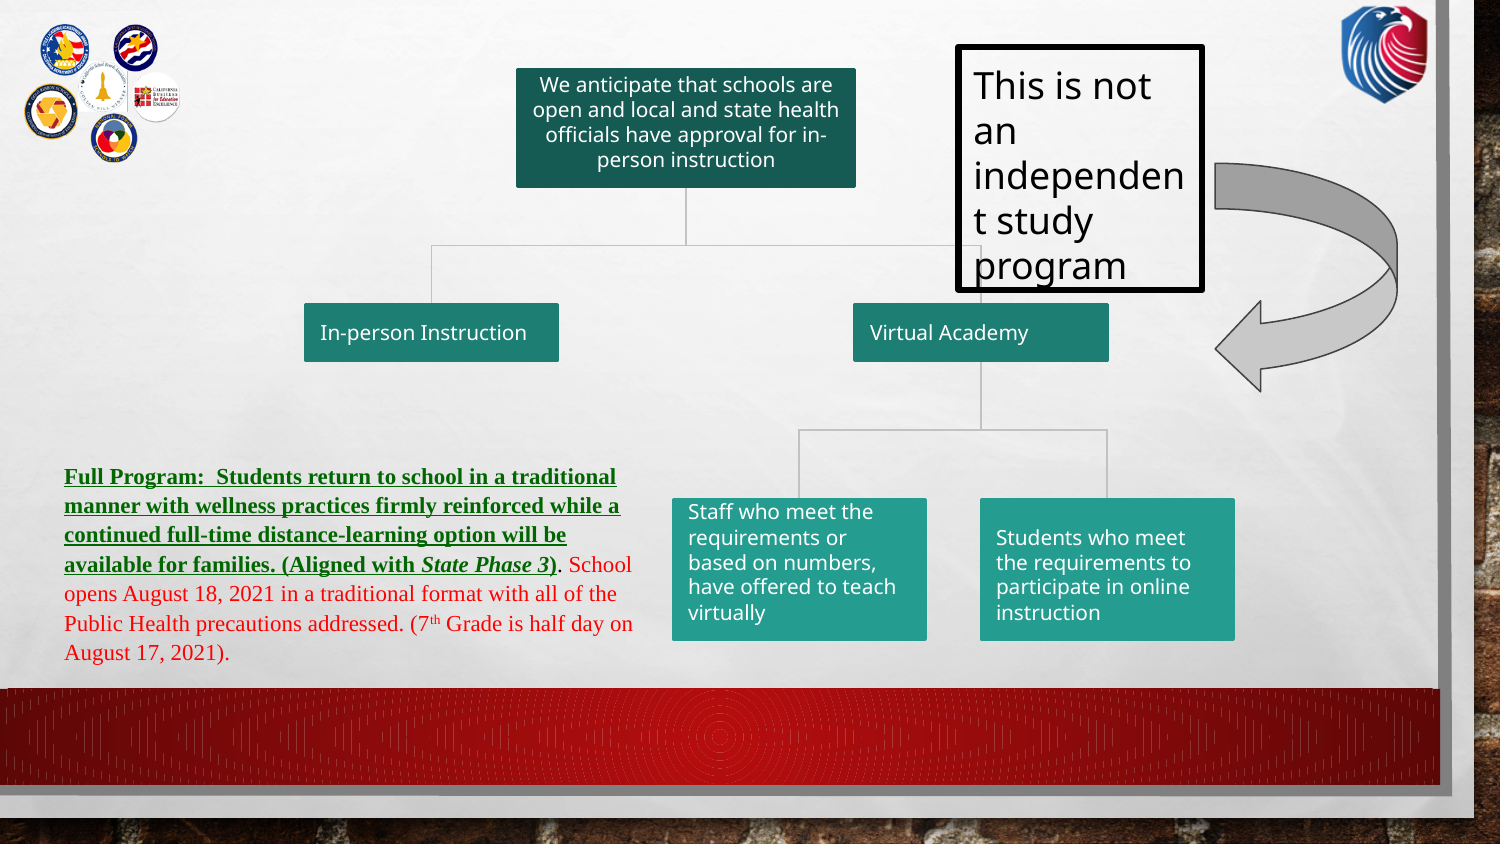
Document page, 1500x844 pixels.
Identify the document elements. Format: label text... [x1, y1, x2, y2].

picture [1334, 0, 1435, 111]
text_box We anticipate that schools are open and local and state health officials have approval for in-person instruction [517, 69, 855, 187]
text_box Students who meet the requirements to participate in online instruction [981, 499, 1234, 640]
text_box Virtual Academy [893, 304, 1108, 360]
text_box This is not an independent study program [958, 46, 1203, 290]
text_box [1215, 163, 1398, 392]
text_box Staff who meet the requirements or based on numbers, have offered to teach virtually [673, 499, 926, 640]
picture [24, 24, 181, 163]
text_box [774, 97, 893, 394]
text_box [820, 338, 961, 522]
text_box Full Program: Students return to school in a traditional manner with wellness practices firmly reinforced while a continued full-time distance-learning option will be available for families. (Aligned with State Phase 3). School opens August 18, 2021 in a traditional format with all of the Public Health precautions addressed. (7th Grade is half day on August 17, 2021). [21, 444, 668, 710]
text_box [974, 366, 1115, 494]
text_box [499, 117, 619, 373]
text_box In-person Instruction [305, 304, 499, 360]
picture [0, 0, 1500, 844]
